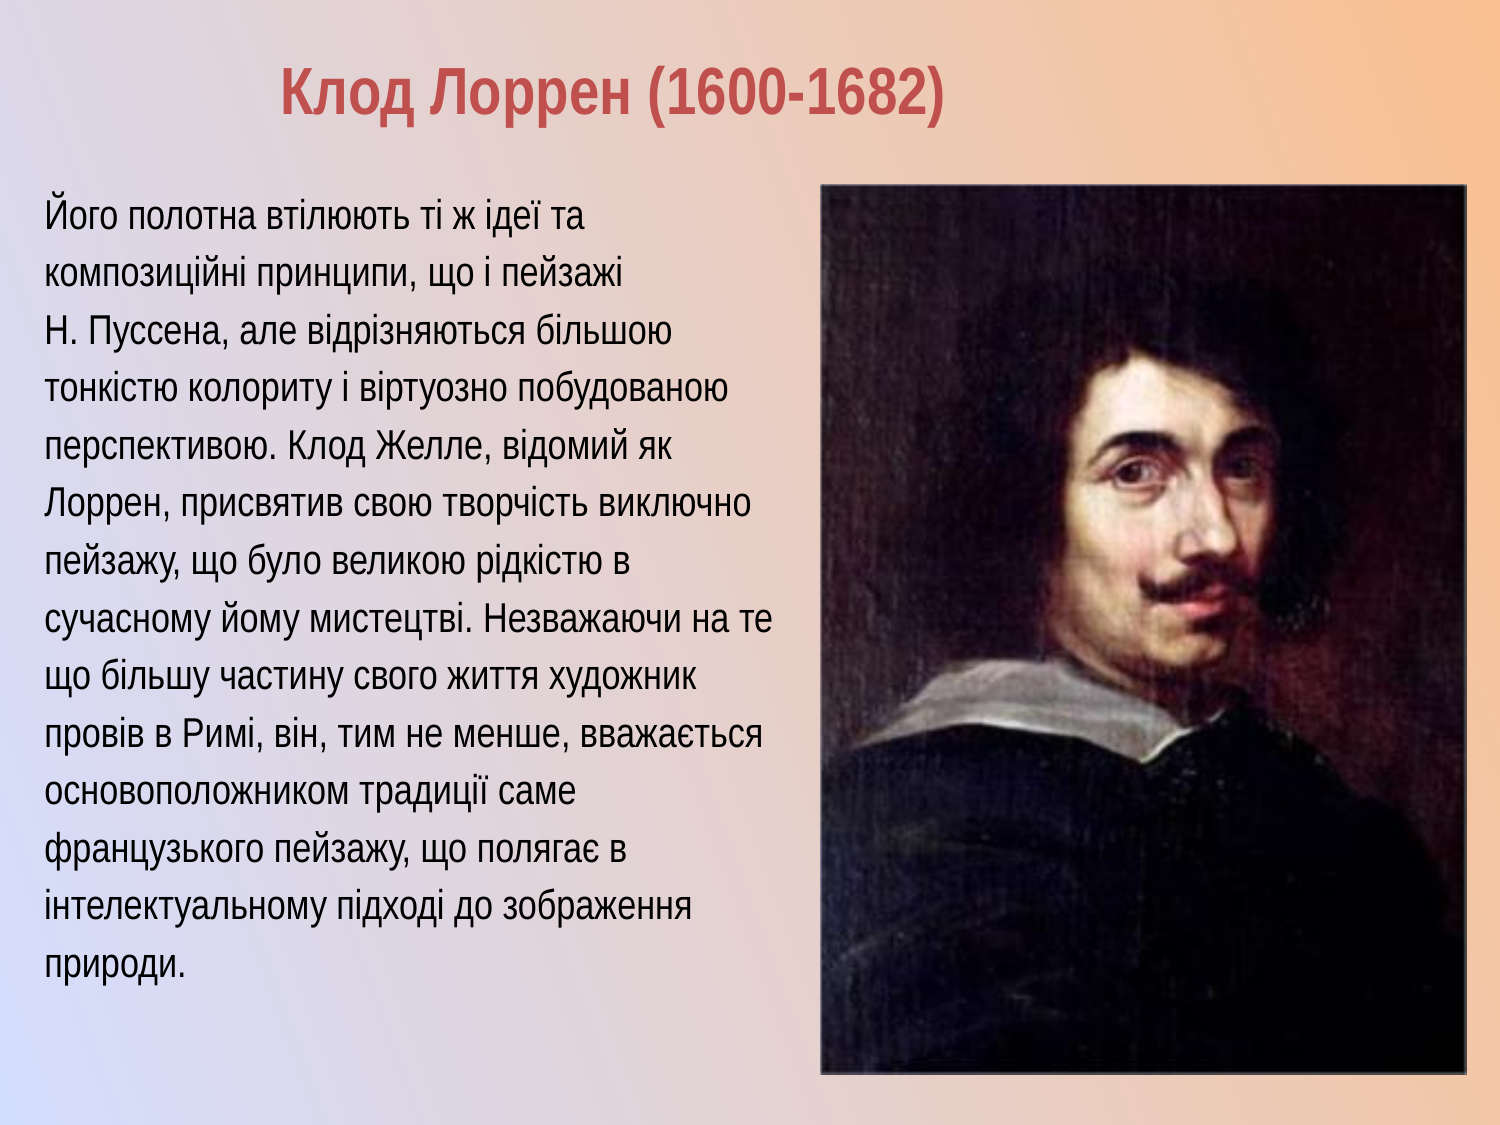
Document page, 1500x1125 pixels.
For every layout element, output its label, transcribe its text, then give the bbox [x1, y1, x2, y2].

title Клод Лоррен (1600-1682) [265, 30, 1036, 136]
list Його полотна втілюють ті ж ідеї та композиційні принципи, що і пейзажі Н. Пуссена, але відрізняються більшою тонкістю колориту і віртуозно побудованою перспективою. Клод Желле, відомий як Лоррен, присвятив свою творчість виключно пейзажу, що було великою рідкістю в сучасному йому мистецтві. Незважаючи на те що більшу частину свого життя художник провів в Римі, він, тим не менше, вважається основоположником традиції саме французького пейзажу, що полягає в інтелектуальному підході до зображення природи. [29, 172, 798, 1071]
picture [820, 184, 1467, 1075]
